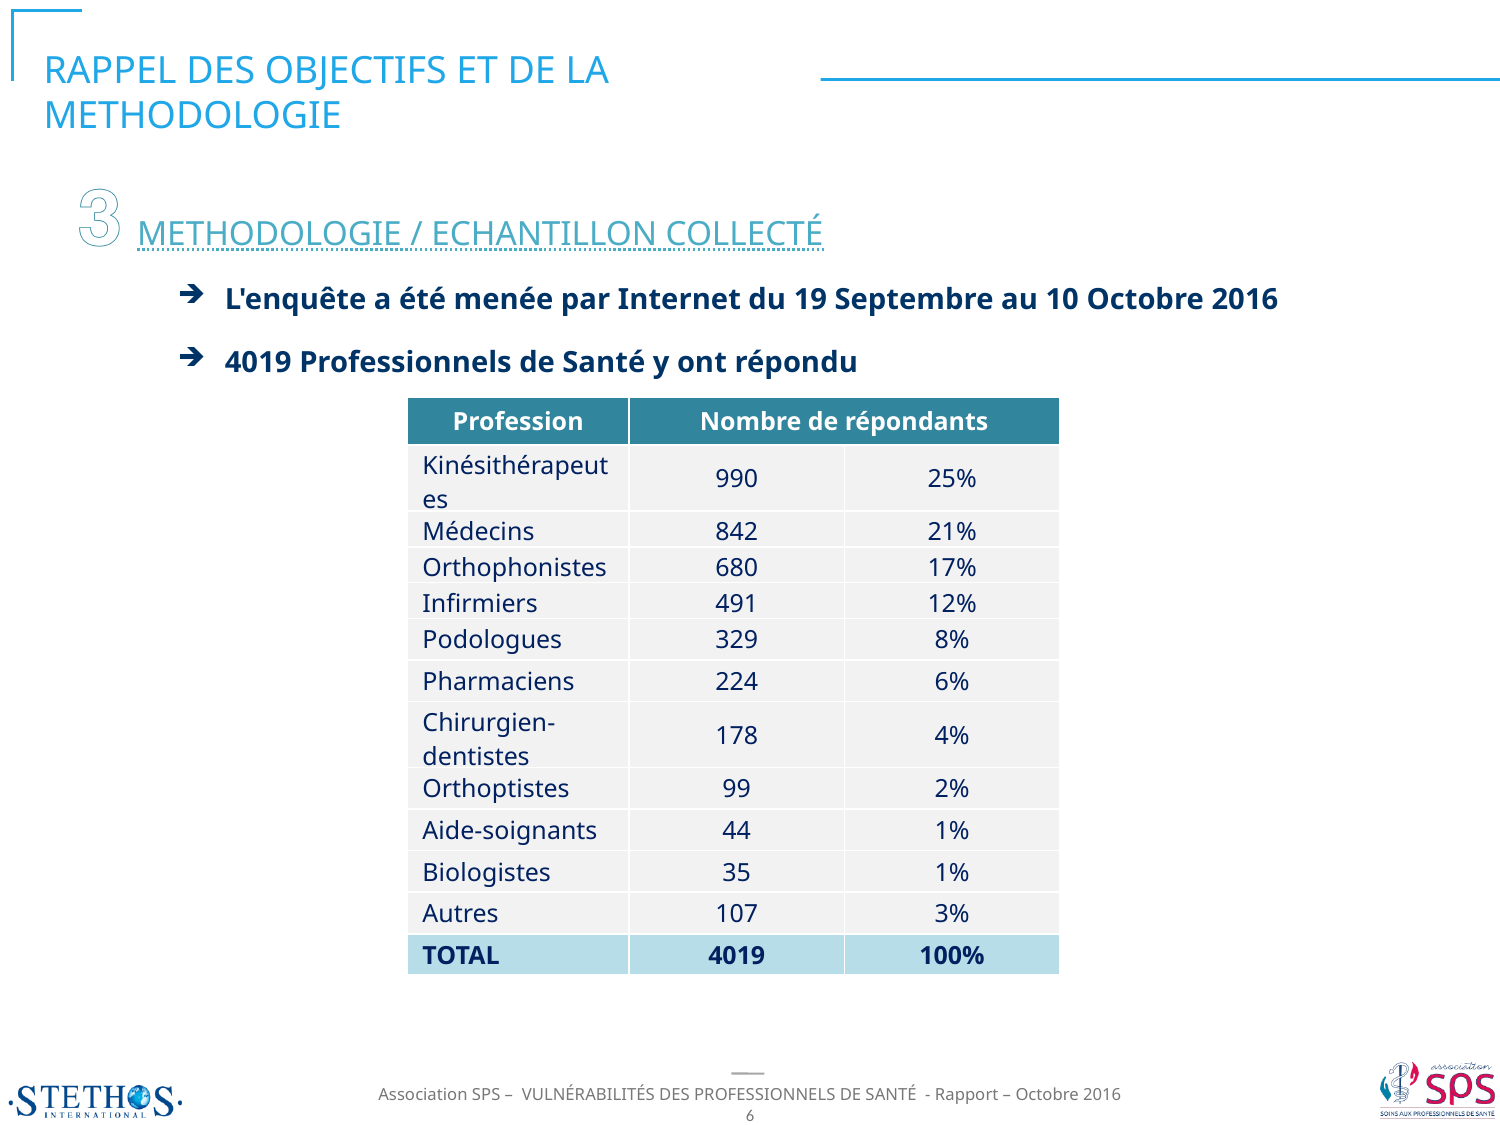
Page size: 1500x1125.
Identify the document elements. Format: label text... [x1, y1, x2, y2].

table_cell 680 [630, 548, 844, 582]
table_cell Biologistes [408, 851, 628, 891]
table_cell 100% [845, 935, 1059, 974]
table_cell 4% [845, 702, 1059, 767]
table_cell 224 [630, 661, 844, 701]
table_cell 12% [845, 583, 1059, 618]
table_cell Orthophonistes [408, 548, 628, 582]
table_header Nombre de répondants [630, 398, 1059, 444]
table_cell 1% [845, 810, 1059, 850]
table_cell 35 [630, 851, 844, 891]
table_cell Orthoptistes [408, 768, 628, 808]
picture [1380, 1061, 1495, 1119]
table_cell Médecins [408, 512, 628, 546]
table_cell 2% [845, 768, 1059, 808]
table_cell 1% [845, 851, 1059, 891]
table_header Profession [408, 398, 628, 444]
table_cell 329 [630, 619, 844, 659]
table_cell 4019 [630, 935, 844, 974]
picture [8, 1085, 182, 1118]
table_cell 99 [630, 768, 844, 808]
table_cell 6% [845, 661, 1059, 701]
table_cell 990 [630, 446, 844, 510]
table_cell 17% [845, 548, 1059, 582]
table_cell 44 [630, 810, 844, 850]
table_cell 842 [630, 512, 844, 546]
table_cell Pharmaciens [408, 661, 628, 701]
picture [79, 187, 123, 250]
table_cell 107 [630, 893, 844, 933]
text_box METHODOLOGIE / ECHANTILLON COLLECTÉ L'enquête a été menée par Internet du 19 Septembre au 10 Octobre 2016 4019 Professionnels de Santé y ont répondu [76, 184, 1447, 386]
table_cell Chirurgien-dentistes [408, 702, 628, 767]
table_cell Podologues [408, 619, 628, 659]
table_cell 21% [845, 512, 1059, 546]
table_cell 3% [845, 893, 1059, 933]
table_cell 8% [845, 619, 1059, 659]
table_cell Autres [408, 893, 628, 933]
table_cell 25% [845, 446, 1059, 510]
table_cell Infirmiers [408, 583, 628, 618]
table_cell Aide-soignants [408, 810, 628, 850]
table_cell 178 [630, 702, 844, 767]
table_cell TOTAL [408, 935, 628, 974]
table_cell Kinésithérapeutes [408, 446, 628, 510]
text_box RAPPEL DES OBJECTIFS ET DE LA METHODOLOGIE [27, 38, 821, 145]
table_cell 491 [630, 583, 844, 618]
